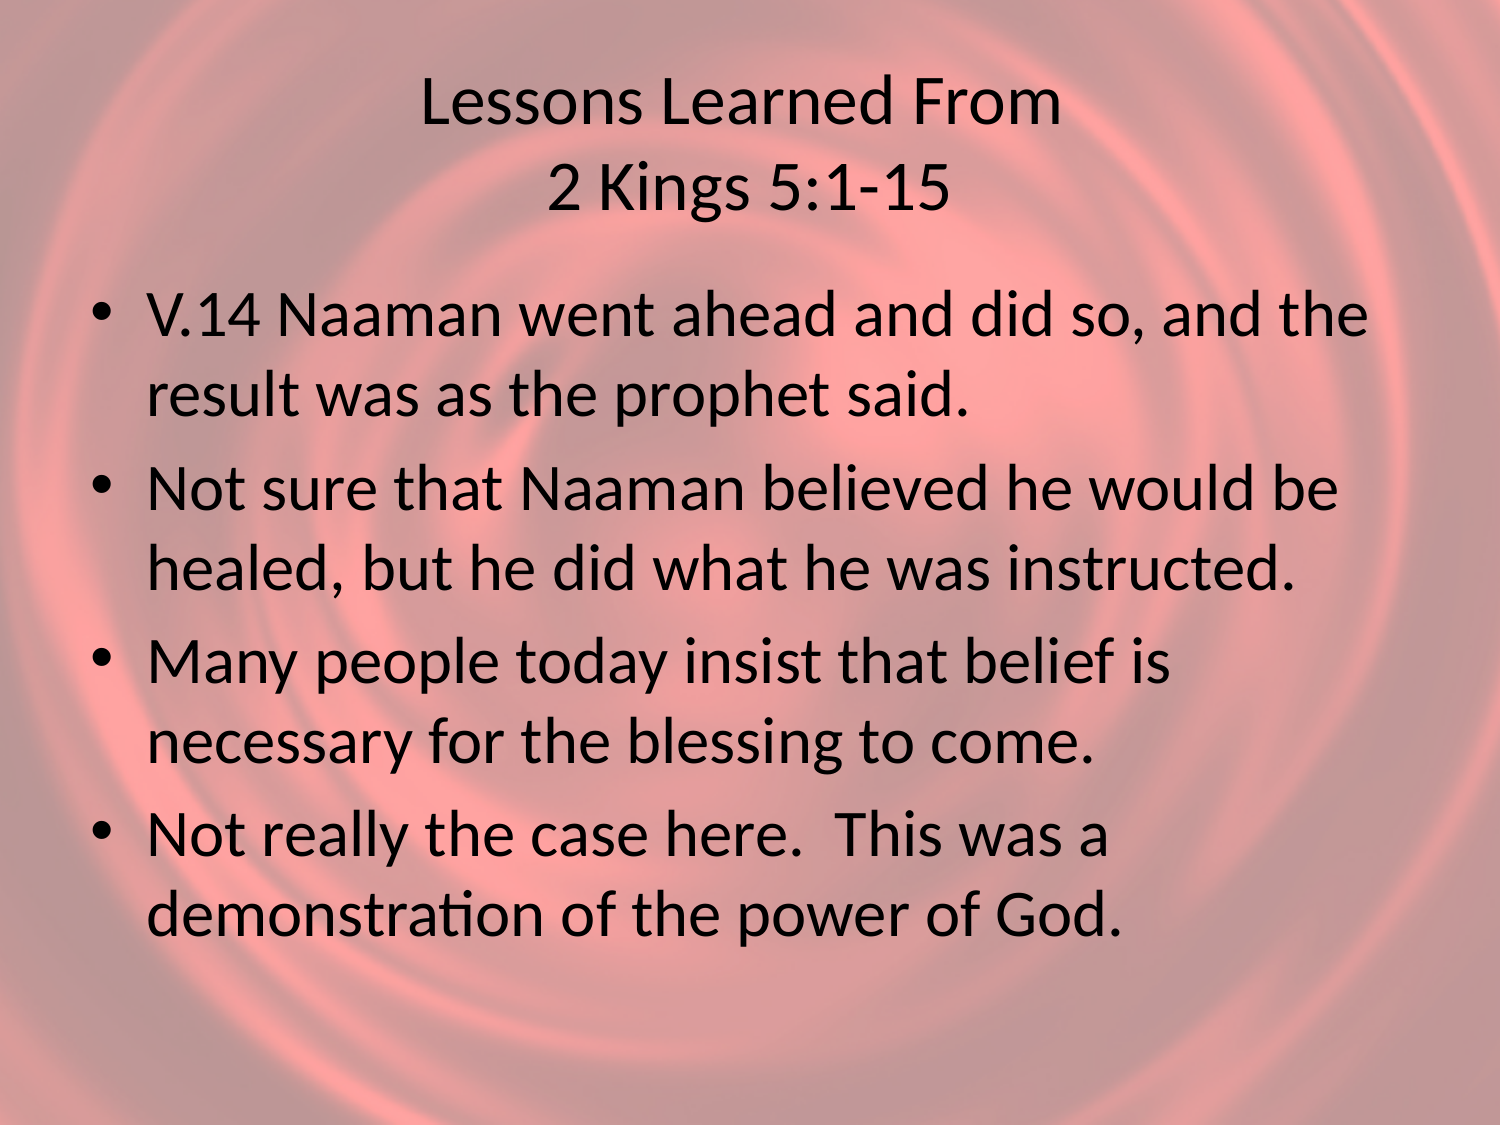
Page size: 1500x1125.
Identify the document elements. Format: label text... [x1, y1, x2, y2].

title Lessons Learned From 2 Kings 5:1-15 [75, 45, 1425, 233]
list V.14 Naaman went ahead and did so, and the result was as the prophet said. Not sure that Naaman believed he would be healed, but he did what he was instructed. Many people today insist that belief is necessary for the blessing to come. Not really the case here. This was a demonstration of the power of God. [75, 262, 1425, 1005]
